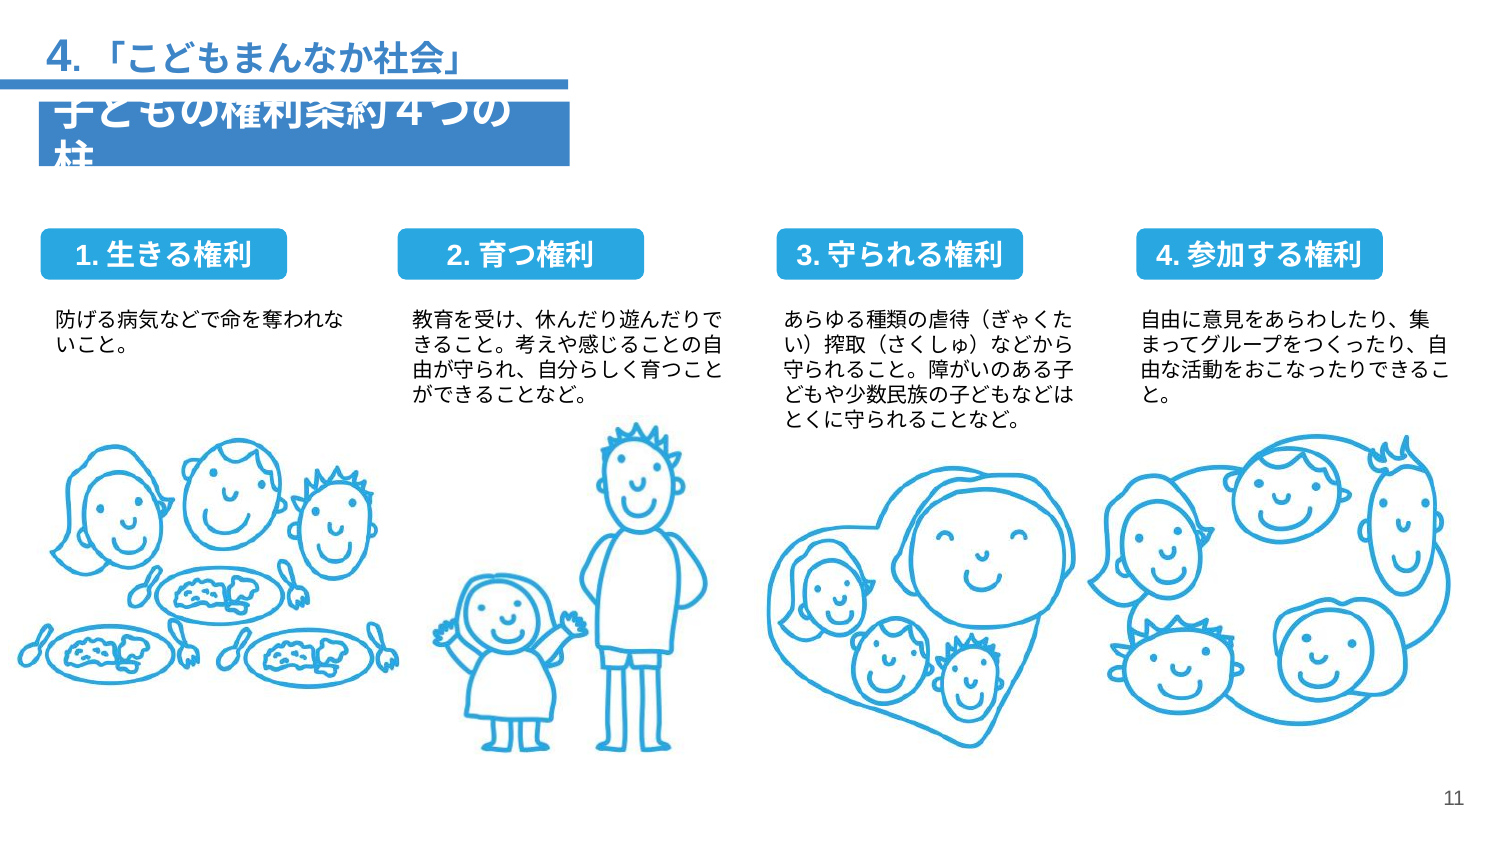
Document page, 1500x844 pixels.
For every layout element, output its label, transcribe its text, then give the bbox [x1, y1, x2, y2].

text_box 4.「こどもまんなか社会」 [31, 10, 562, 96]
text_box 4.参加する権利 [1136, 228, 1383, 280]
text_box 自由に意見をあらわしたり、集まってグループをつくったり、自由な活動をおこなったりできること。 [1125, 291, 1473, 410]
text_box 3.守られる権利 [776, 228, 1024, 280]
text_box 子どもの権利条約４つの柱 [38, 101, 570, 167]
text_box 教育を受け、休んだり遊んだりできること。考えや感じることの自由が守られ、自分らしく育つことができることなど。 [397, 291, 746, 422]
text_box あらゆる種類の虐待（ぎゃくたい）搾取（さくしゅ）などから守られること。障がいのある子どもや少数民族の子どもなどはとくに守られることなど。 [768, 291, 1104, 447]
slide_number ‹#› [1389, 764, 1480, 830]
text_box [562, 79, 569, 90]
picture [7, 411, 721, 758]
text_box 防げる病気などで命を奪われないこと。 [40, 291, 376, 372]
text_box [0, 79, 31, 90]
text_box 1.生きる権利 [40, 228, 288, 280]
picture [754, 411, 1474, 762]
text_box 2.育つ権利 [397, 228, 645, 280]
